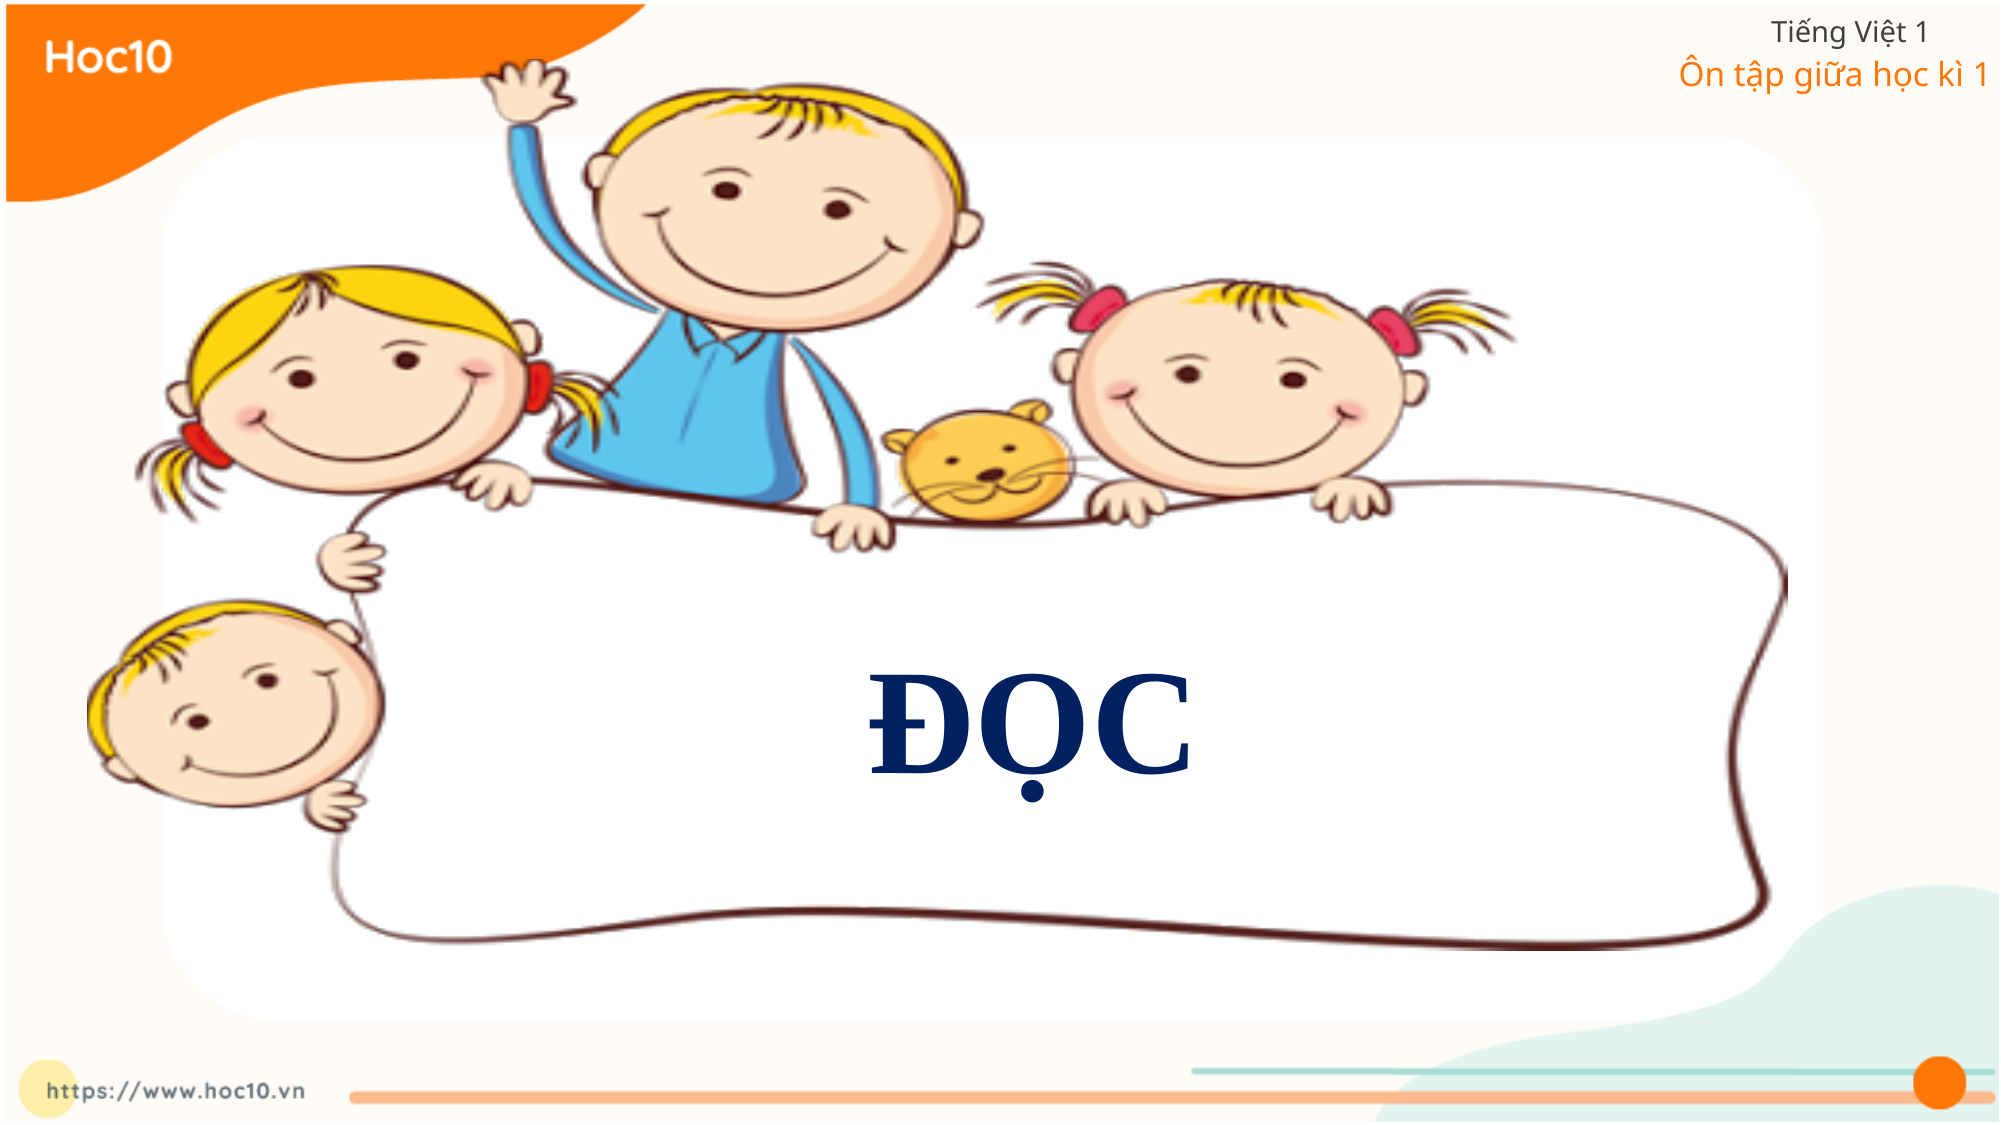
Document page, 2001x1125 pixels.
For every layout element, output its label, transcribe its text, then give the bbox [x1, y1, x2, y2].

picture [0, 3, 1999, 1122]
text_box Tiếng Việt 1 [1756, 6, 1946, 45]
text_box Ôn tập giữa học kì 1 [1663, 45, 2000, 101]
